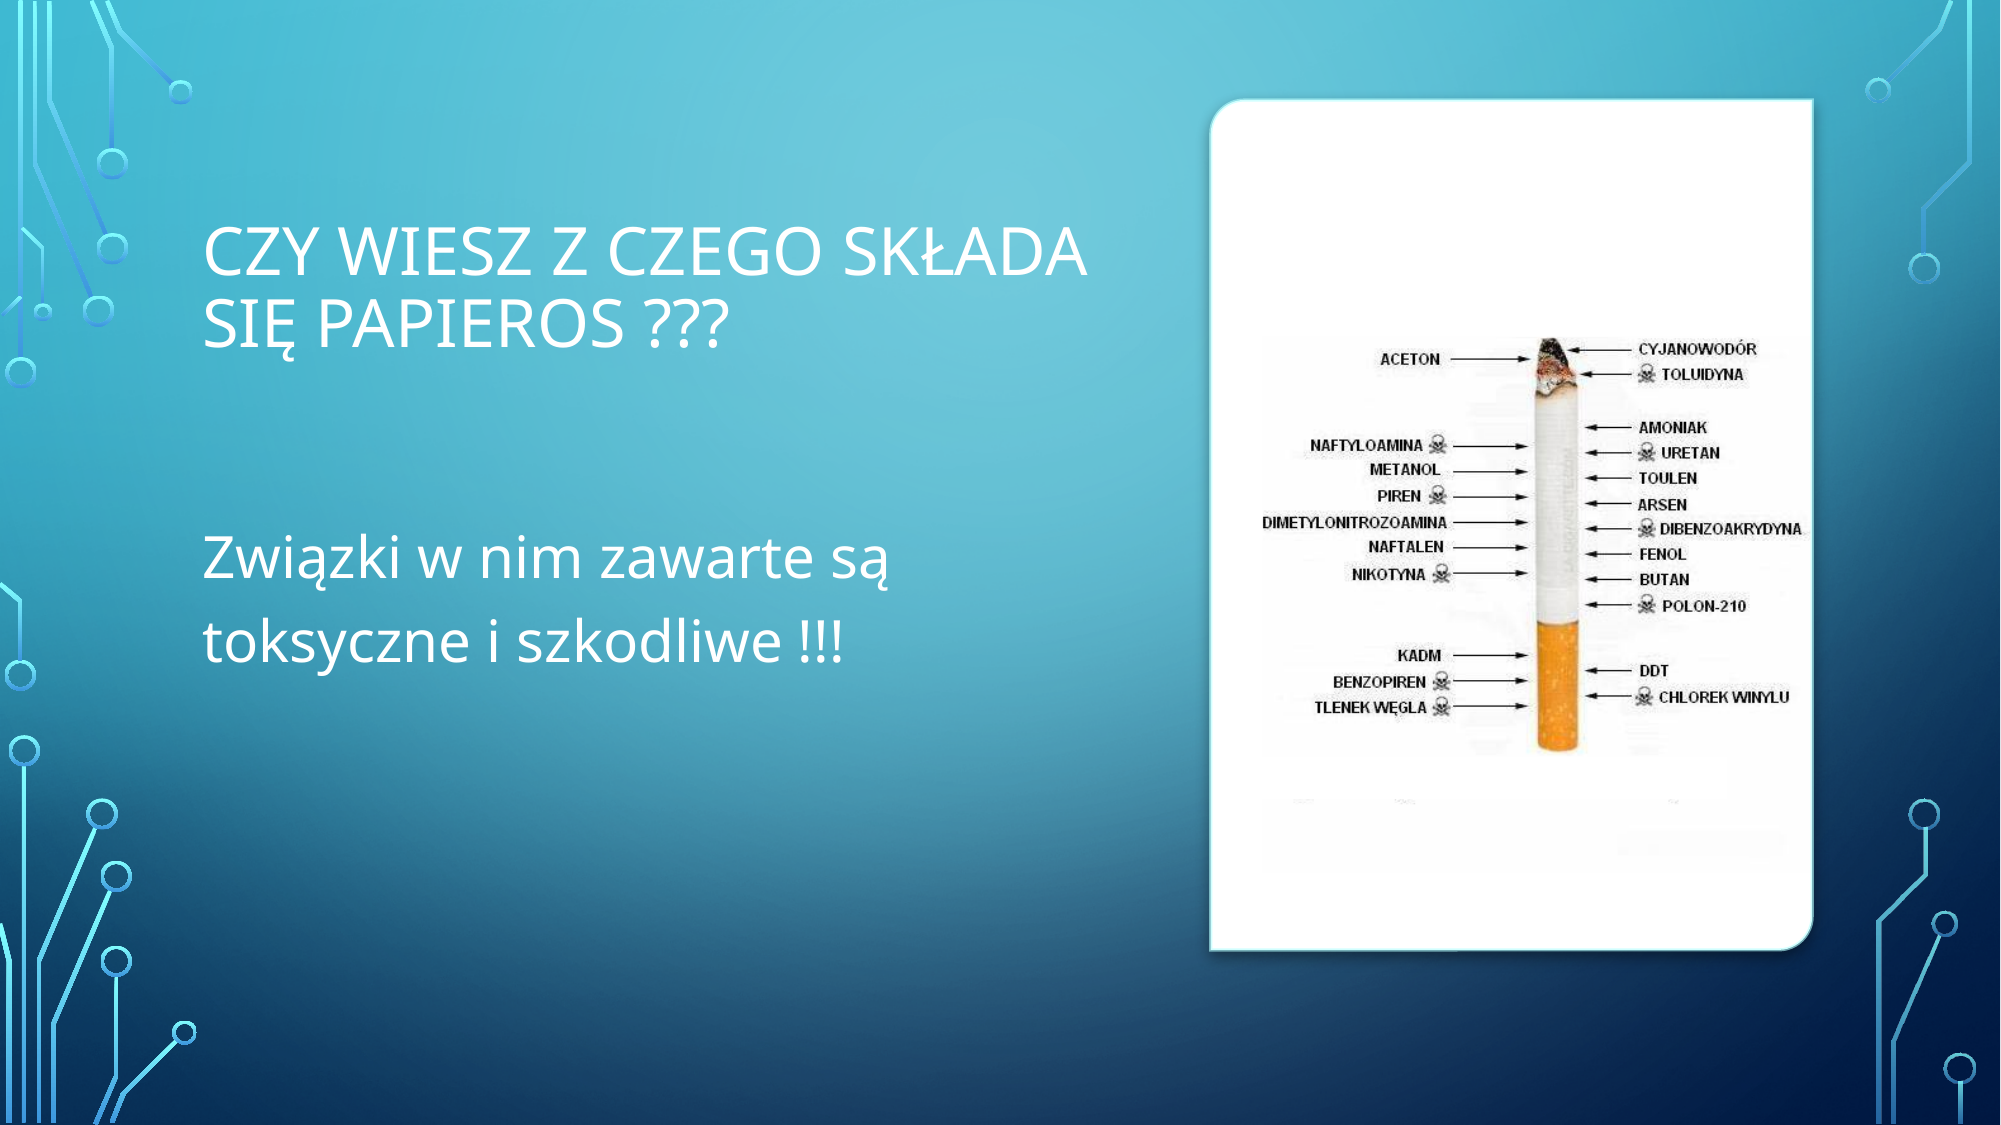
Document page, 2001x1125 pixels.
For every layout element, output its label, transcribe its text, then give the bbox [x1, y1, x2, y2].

title Czy wiesz z czego składa się papieros ??? [187, 99, 1161, 369]
list Związki w nim zawarte są toksyczne i szkodliwe !!! [187, 369, 1161, 950]
picture [1210, 99, 1813, 951]
